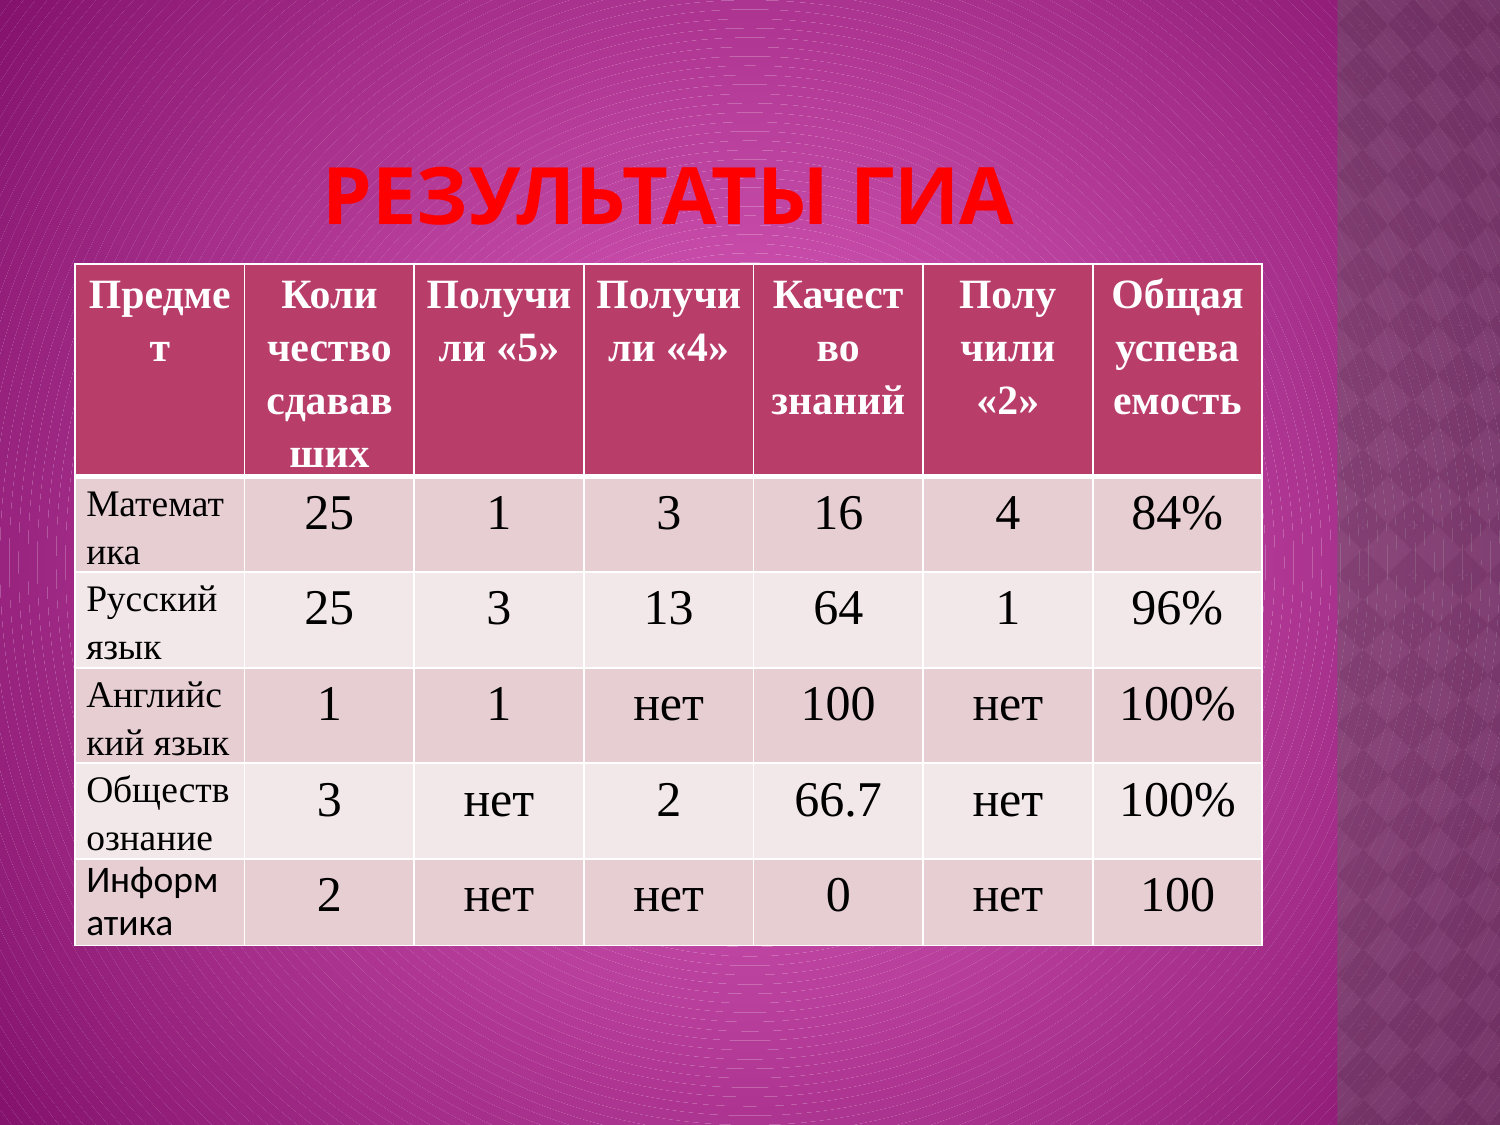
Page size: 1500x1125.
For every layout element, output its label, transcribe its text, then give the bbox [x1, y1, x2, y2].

table_header Получи ли «4» [585, 265, 753, 474]
table_cell нет [585, 860, 753, 945]
table_cell Английский язык [76, 669, 244, 762]
table_header Полу чили «2» [924, 265, 1092, 474]
table_cell 84% [1094, 479, 1261, 571]
table_cell нет [415, 860, 583, 945]
table_cell 66.7 [754, 764, 922, 858]
table_cell 1 [415, 669, 583, 762]
table_cell 2 [245, 860, 413, 945]
table_cell 4 [924, 479, 1092, 571]
table_cell 3 [245, 764, 413, 858]
table_cell нет [415, 764, 583, 858]
table_header Получи ли «5» [415, 265, 583, 474]
table_cell 0 [754, 860, 922, 945]
table_cell 1 [415, 479, 583, 571]
table_header Качество знаний [754, 265, 922, 474]
table_cell 13 [585, 573, 753, 667]
table_cell Обществознание [76, 764, 244, 858]
table_cell 100 [1094, 860, 1261, 945]
table_cell 25 [245, 479, 413, 571]
table_cell 25 [245, 573, 413, 667]
table_cell 96% [1094, 573, 1261, 667]
table_cell нет [585, 669, 753, 762]
table_cell 16 [754, 479, 922, 571]
table_header Предмет [76, 265, 244, 474]
table_cell нет [924, 764, 1092, 858]
table_cell 1 [924, 573, 1092, 667]
table_cell Информатика [76, 860, 244, 945]
table_cell 64 [754, 573, 922, 667]
table_cell 3 [585, 479, 753, 571]
table_cell 1 [245, 669, 413, 762]
table_cell нет [924, 669, 1092, 762]
table_cell Русский язык [76, 573, 244, 667]
table_cell 3 [415, 573, 583, 667]
title РЕЗУЛЬТАТЫ ГИА [75, 52, 1263, 240]
table_cell 100% [1094, 669, 1261, 762]
table_header Общая успева емость [1094, 265, 1261, 474]
table_cell нет [924, 860, 1092, 945]
table_cell 100% [1094, 764, 1261, 858]
table_cell 100 [754, 669, 922, 762]
table_cell 2 [585, 764, 753, 858]
table_cell Математика [76, 479, 244, 571]
table_header Коли чество сдавав ших [245, 265, 413, 474]
